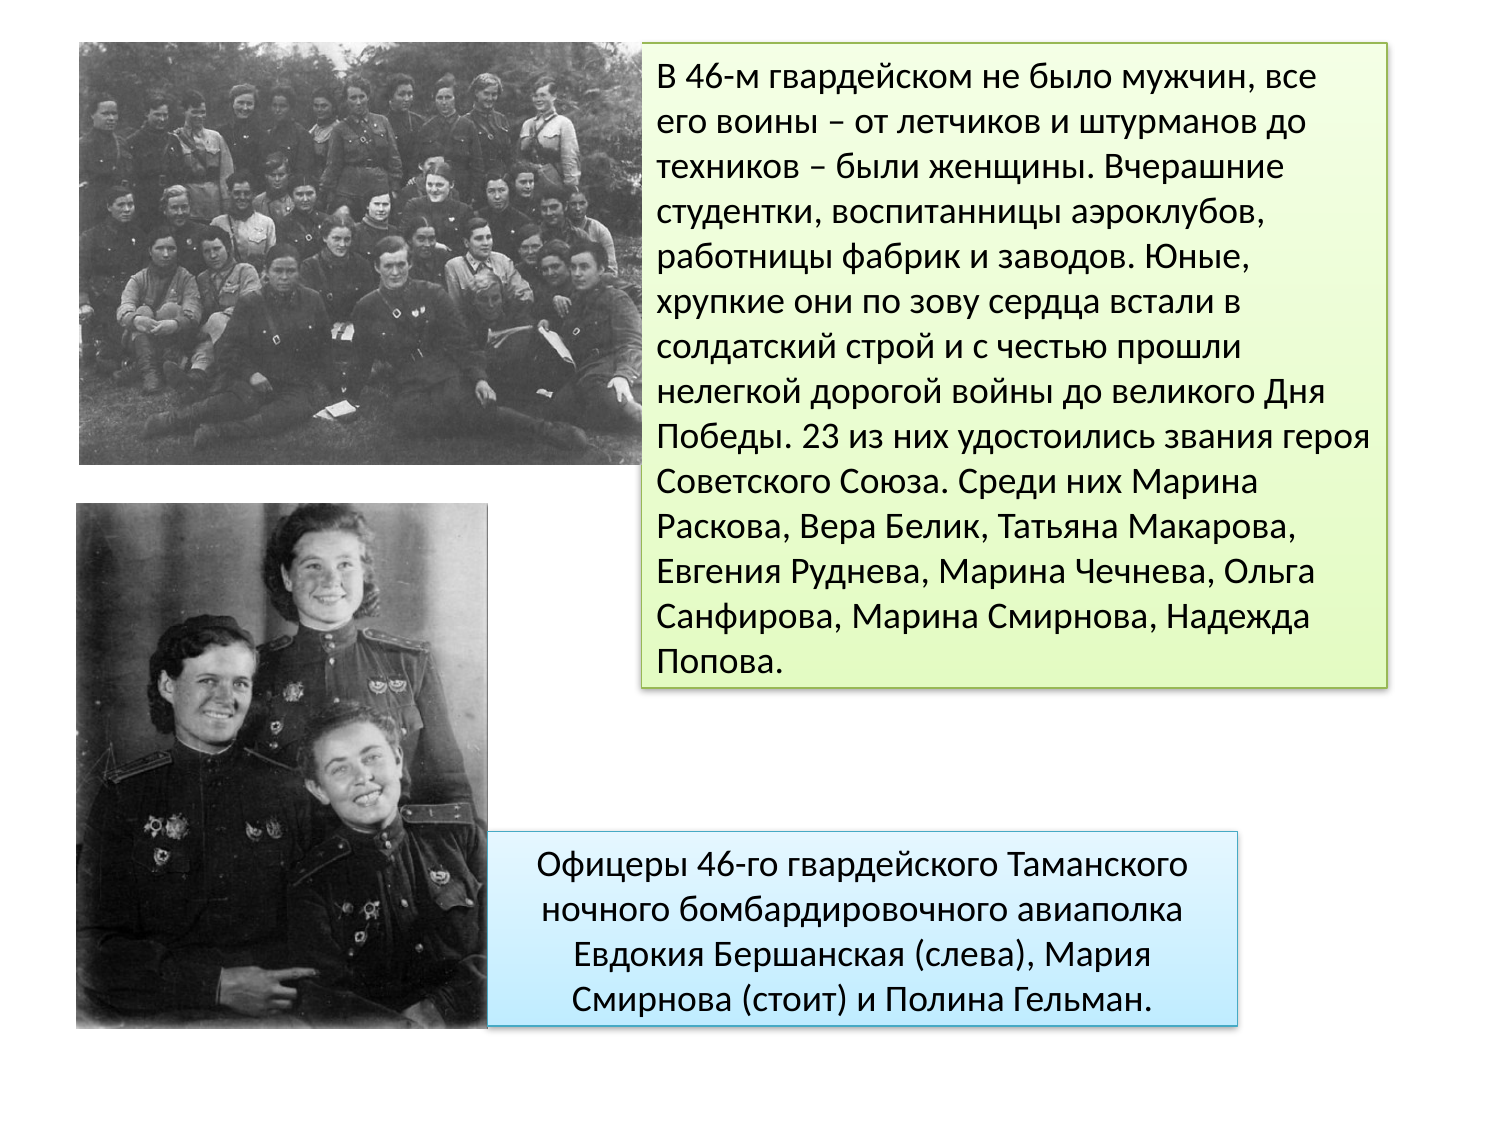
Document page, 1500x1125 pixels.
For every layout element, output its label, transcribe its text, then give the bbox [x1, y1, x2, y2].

picture [79, 42, 642, 465]
picture [76, 503, 489, 1029]
text_box В 46-м гвардейском не было мужчин, все его воины – от летчиков и штурманов до техников – были женщины. Вчерашние студентки, воспитанницы аэроклубов, работницы фабрик и заводов. Юные, хрупкие они по зову сердца встали в солдатский строй и с честью прошли нелегкой дорогой войны до великого Дня Победы. 23 из них удостоились звания героя Советского Союза. Среди них Марина Раскова, Вера Белик, Татьяна Макарова, Евгения Руднева, Марина Чечнева, Ольга Санфирова, Марина Смирнова, Надежда Попова. [641, 42, 1388, 689]
text_box Офицеры 46-го гвардейского Таманского ночного бомбардировочного авиаполка Евдокия Бершанская (слева), Мария Смирнова (стоит) и Полина Гельман. [492, 831, 1238, 1027]
